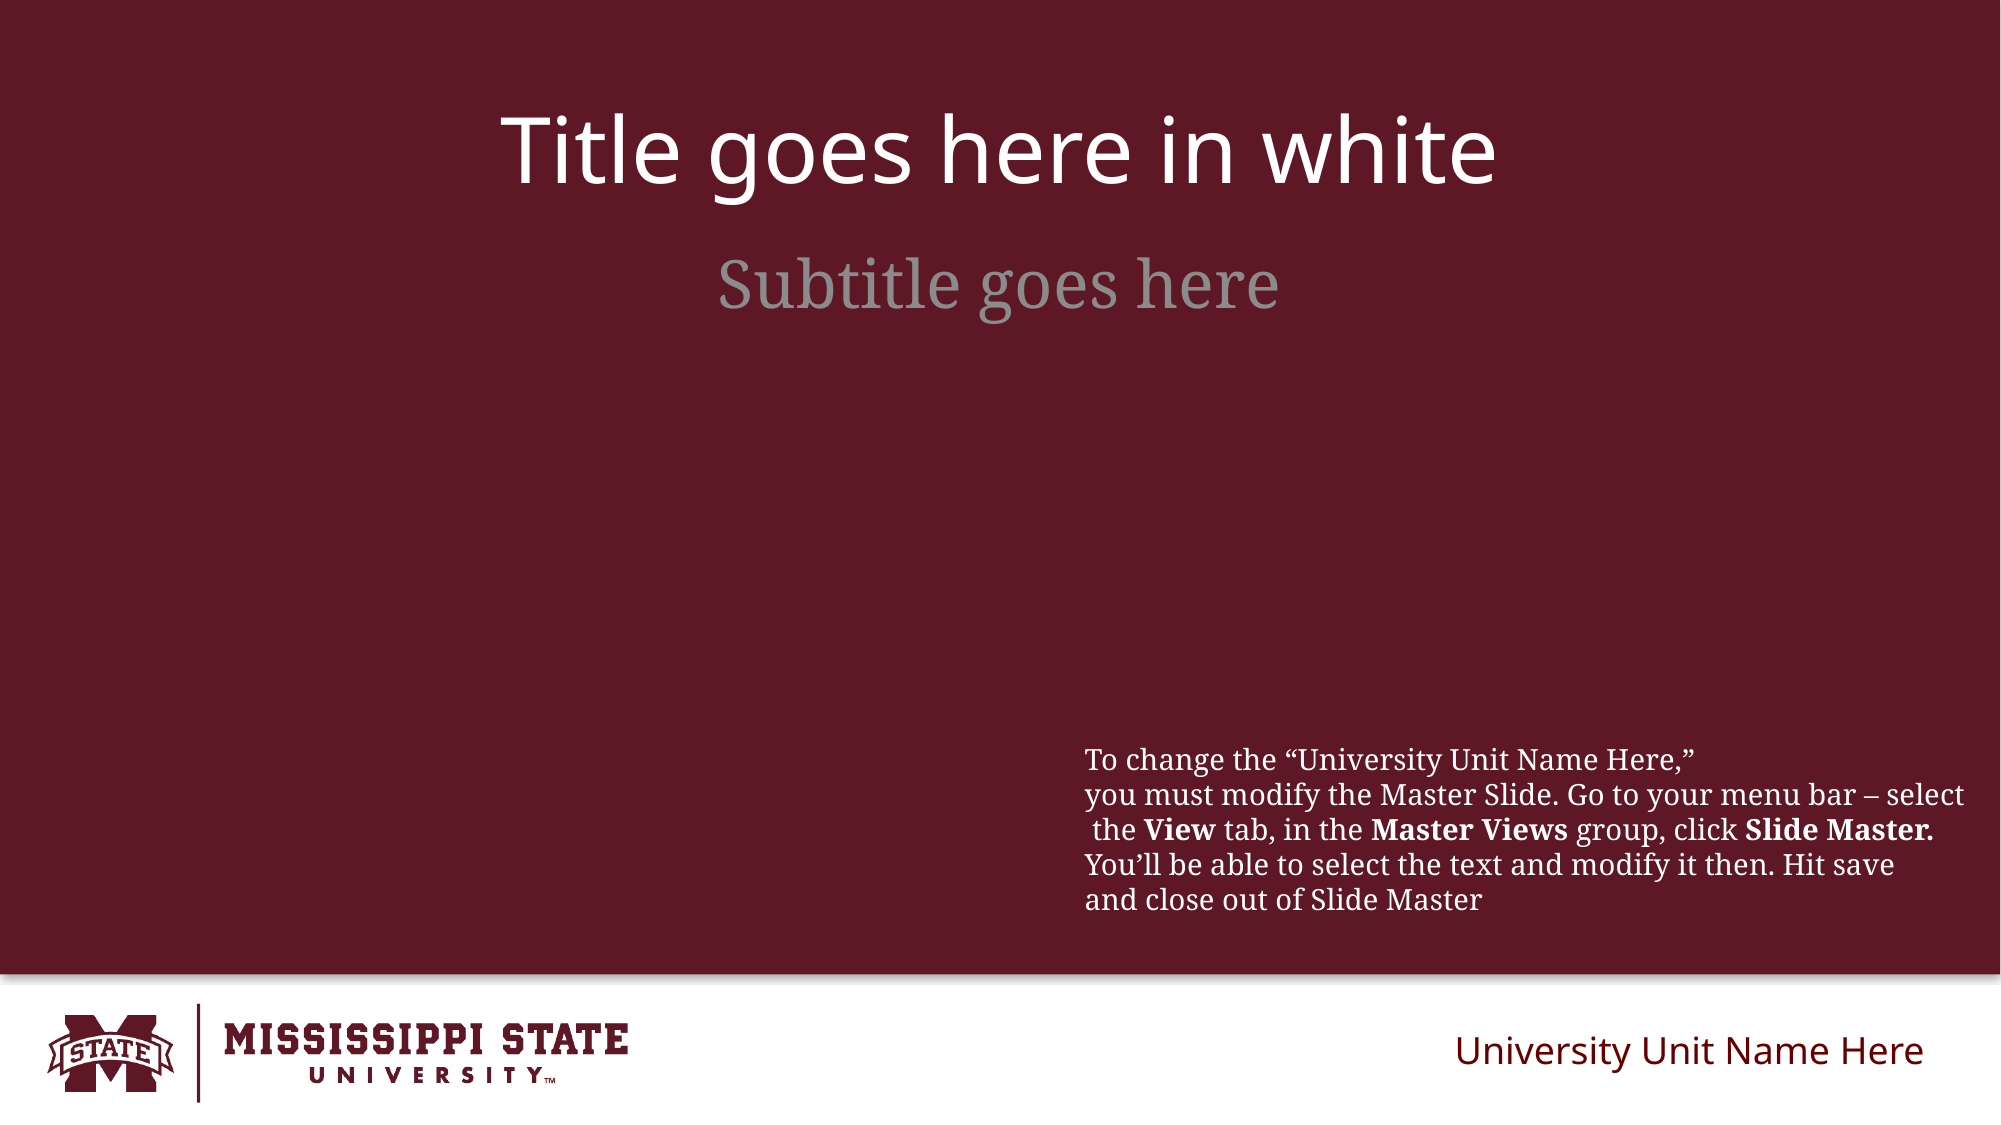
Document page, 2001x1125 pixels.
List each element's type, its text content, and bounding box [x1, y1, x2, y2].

text_box To change the “University Unit Name Here,” you must modify the Master Slide. Go to your menu bar – select the View tab, in the Master Views group, click Slide Master. You’ll be able to select the text and modify it then. Hit save and close out of Slide Master [1069, 733, 1981, 924]
subtitle Subtitle goes here [474, 233, 1525, 362]
title Title goes here in white [362, 26, 1638, 268]
picture [47, 1003, 628, 1103]
